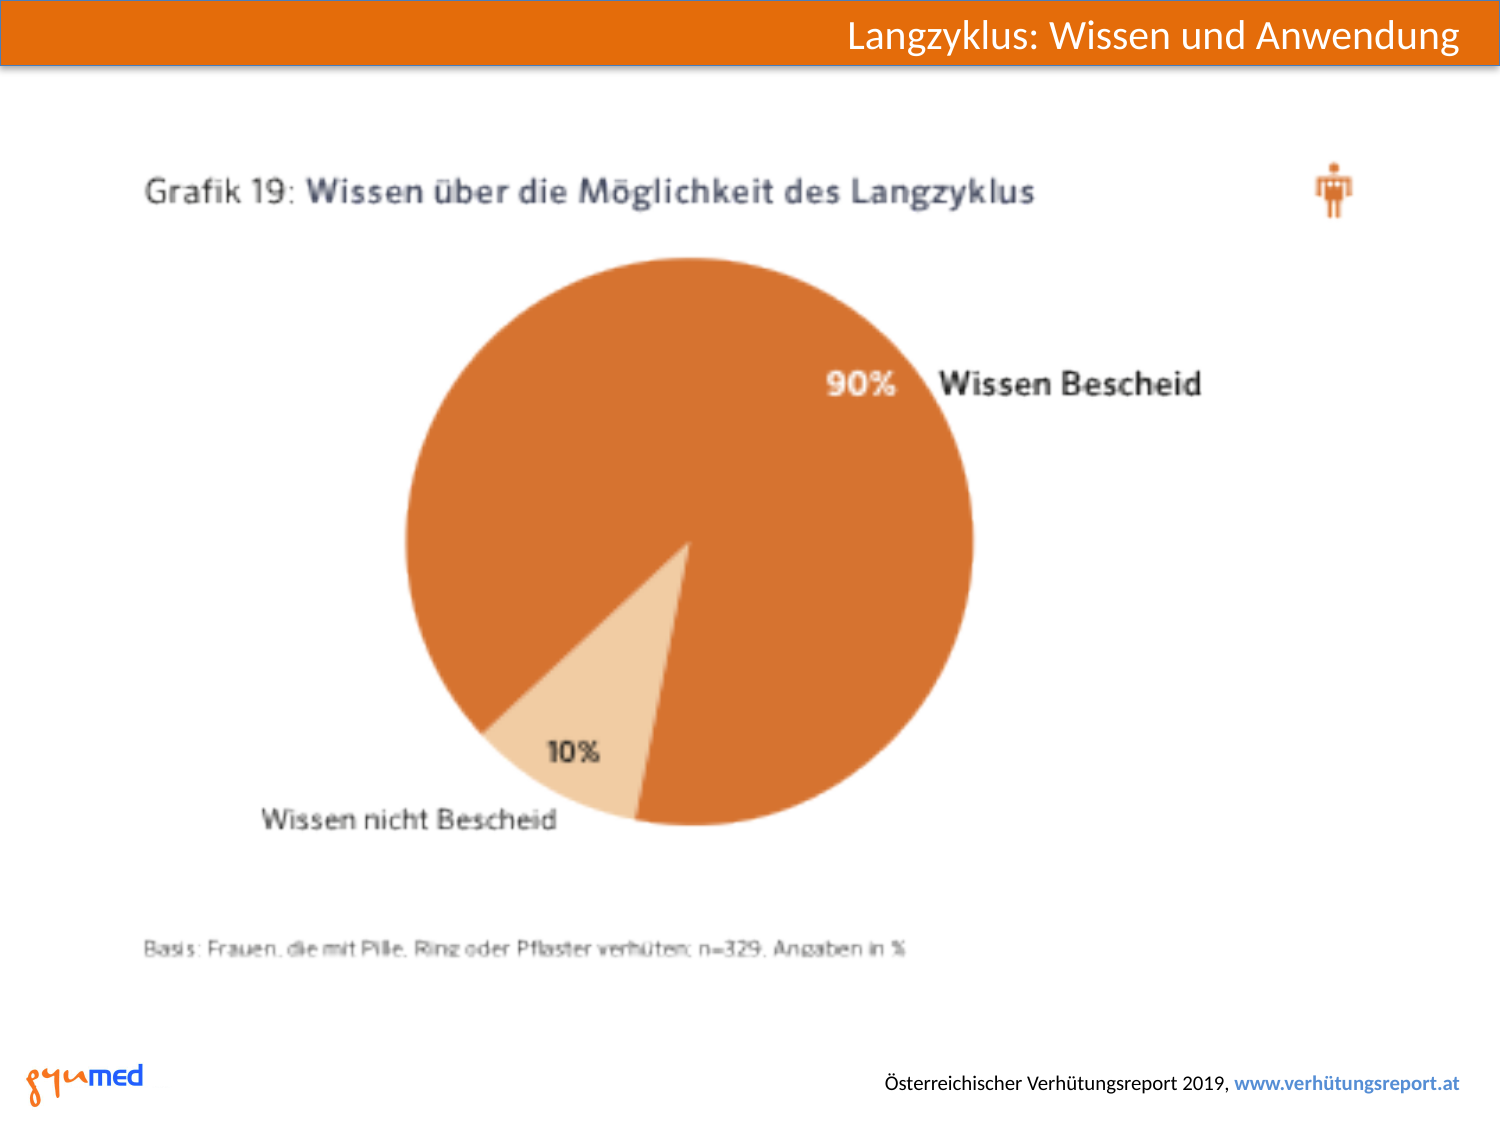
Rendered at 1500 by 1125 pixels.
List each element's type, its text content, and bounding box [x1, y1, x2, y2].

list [78, 123, 1415, 1009]
picture [24, 1062, 174, 1113]
text_box [0, 0, 1500, 66]
text_box Österreichischer Verhütungsreport 2019, www.verhütungsreport.at [362, 1062, 1475, 1103]
text_box ﻿Langzyklus: Wissen und Anwendung [0, 0, 1475, 65]
